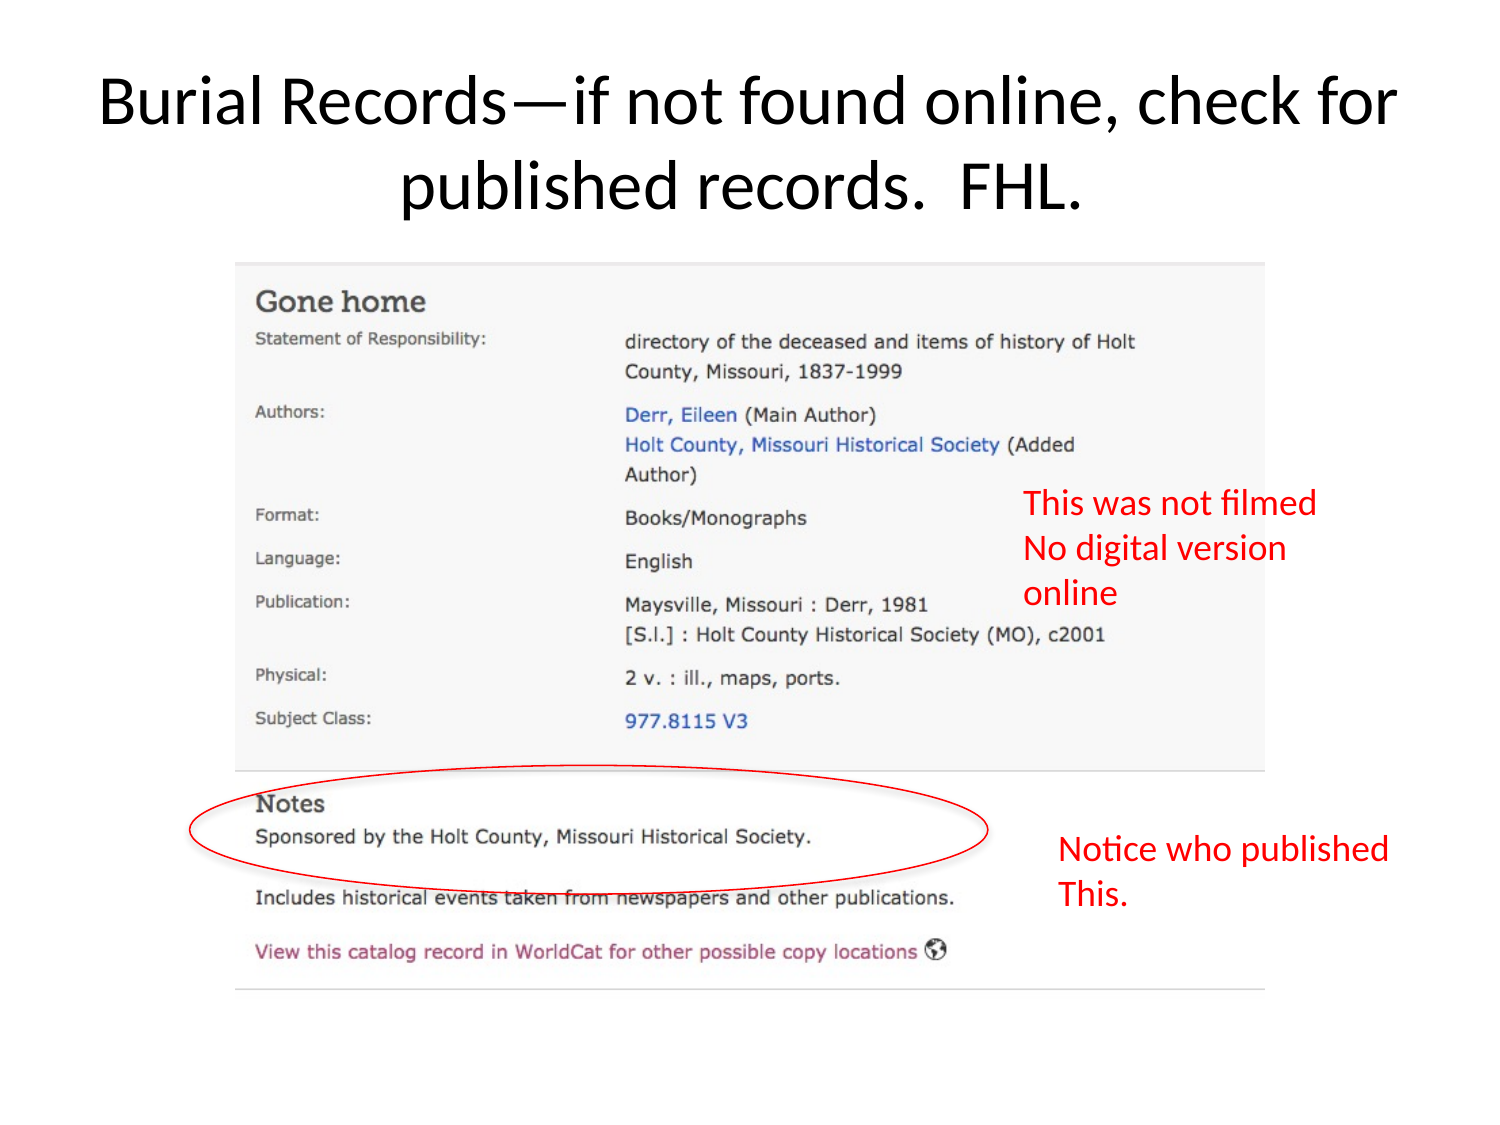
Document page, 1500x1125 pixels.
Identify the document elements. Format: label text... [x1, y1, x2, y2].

title Burial Records—if not found online, check for published records. FHL. [75, 45, 1425, 233]
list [74, 262, 1426, 1006]
